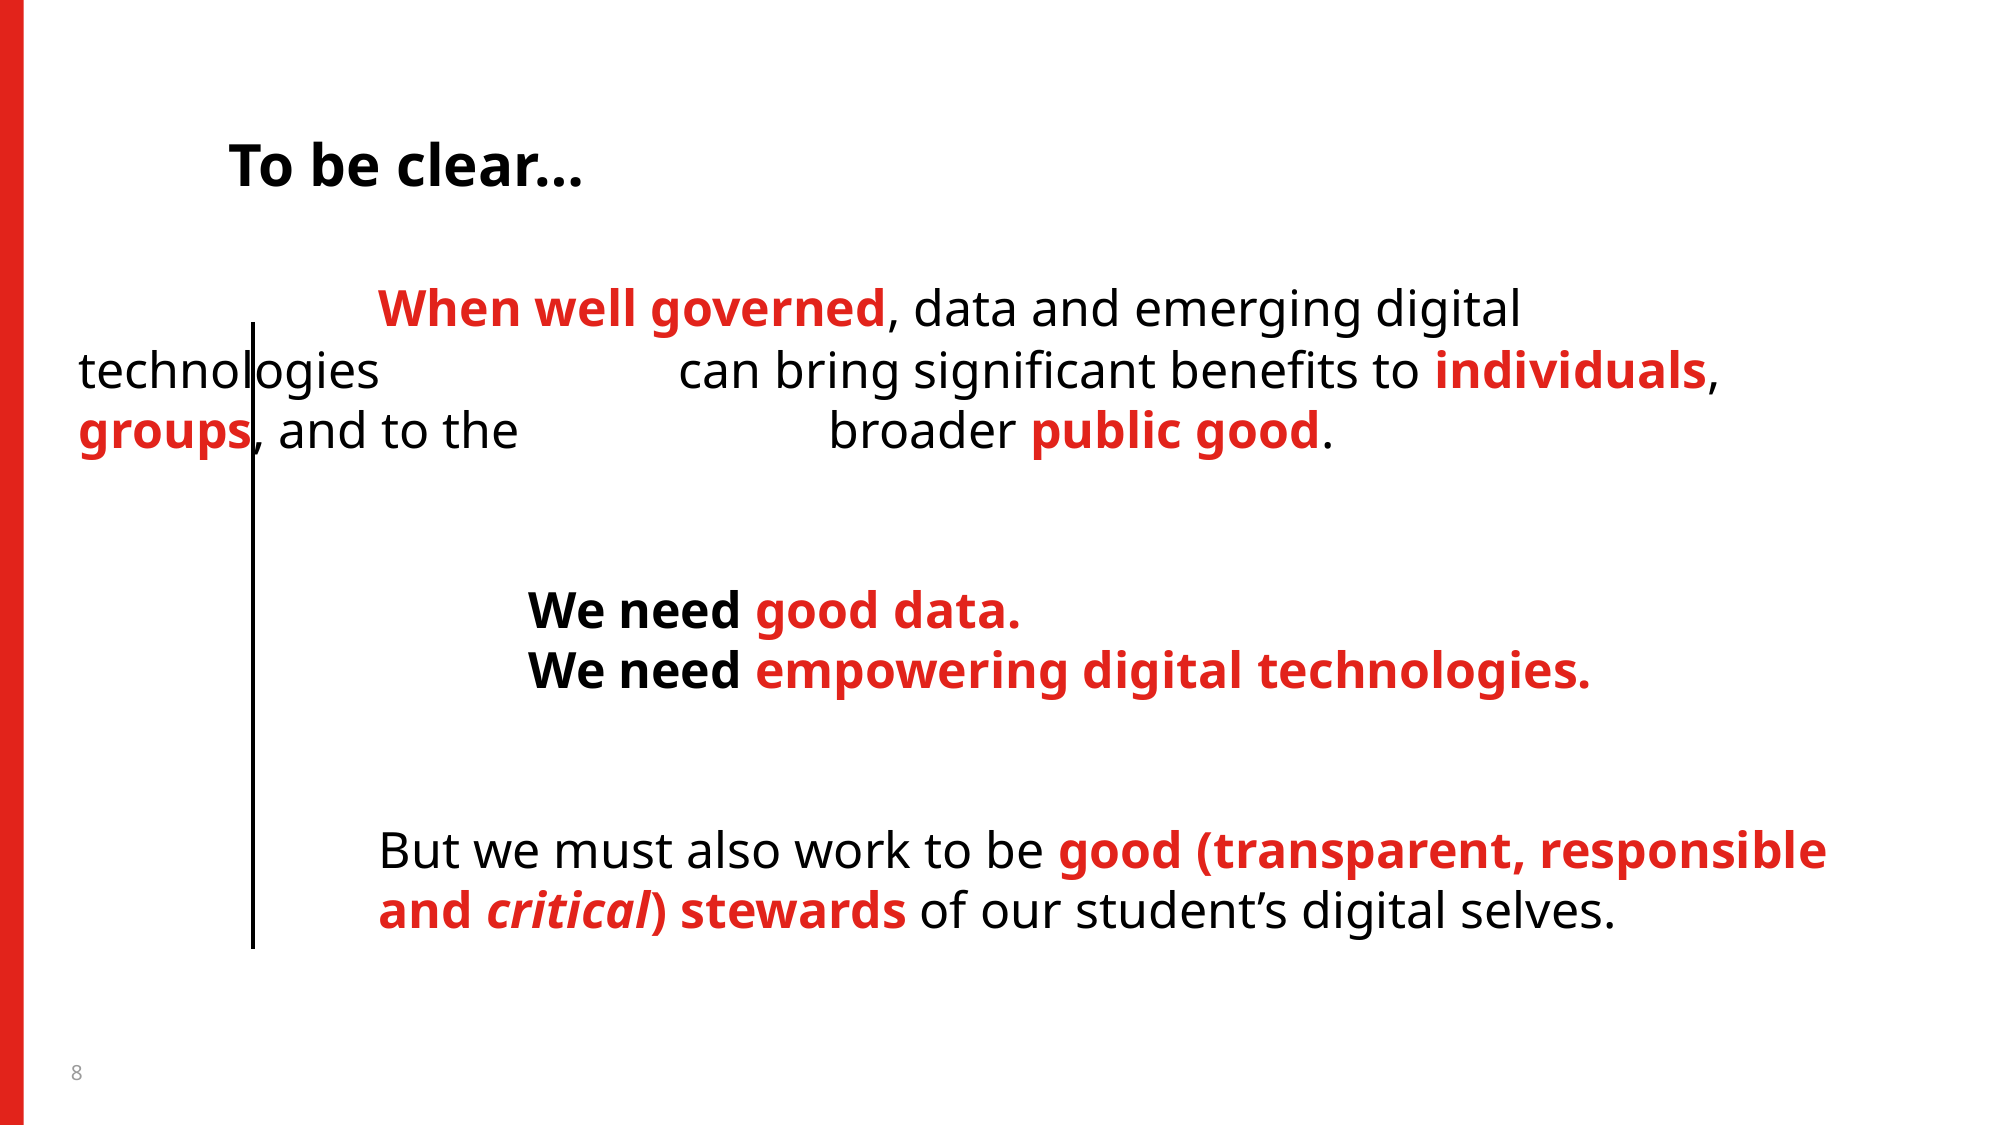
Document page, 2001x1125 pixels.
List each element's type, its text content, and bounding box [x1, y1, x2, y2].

slide_number 8 [70, 1051, 138, 1096]
text_box To be clear… When well governed, data and emerging digital technologies can bring significant benefits to individuals, groups, and to the broader public good. We need good data. We need empowering digital technologies. But we must also work to be good (transparent, responsible and critical) stewards of our student’s digital selves. [64, 51, 1844, 946]
